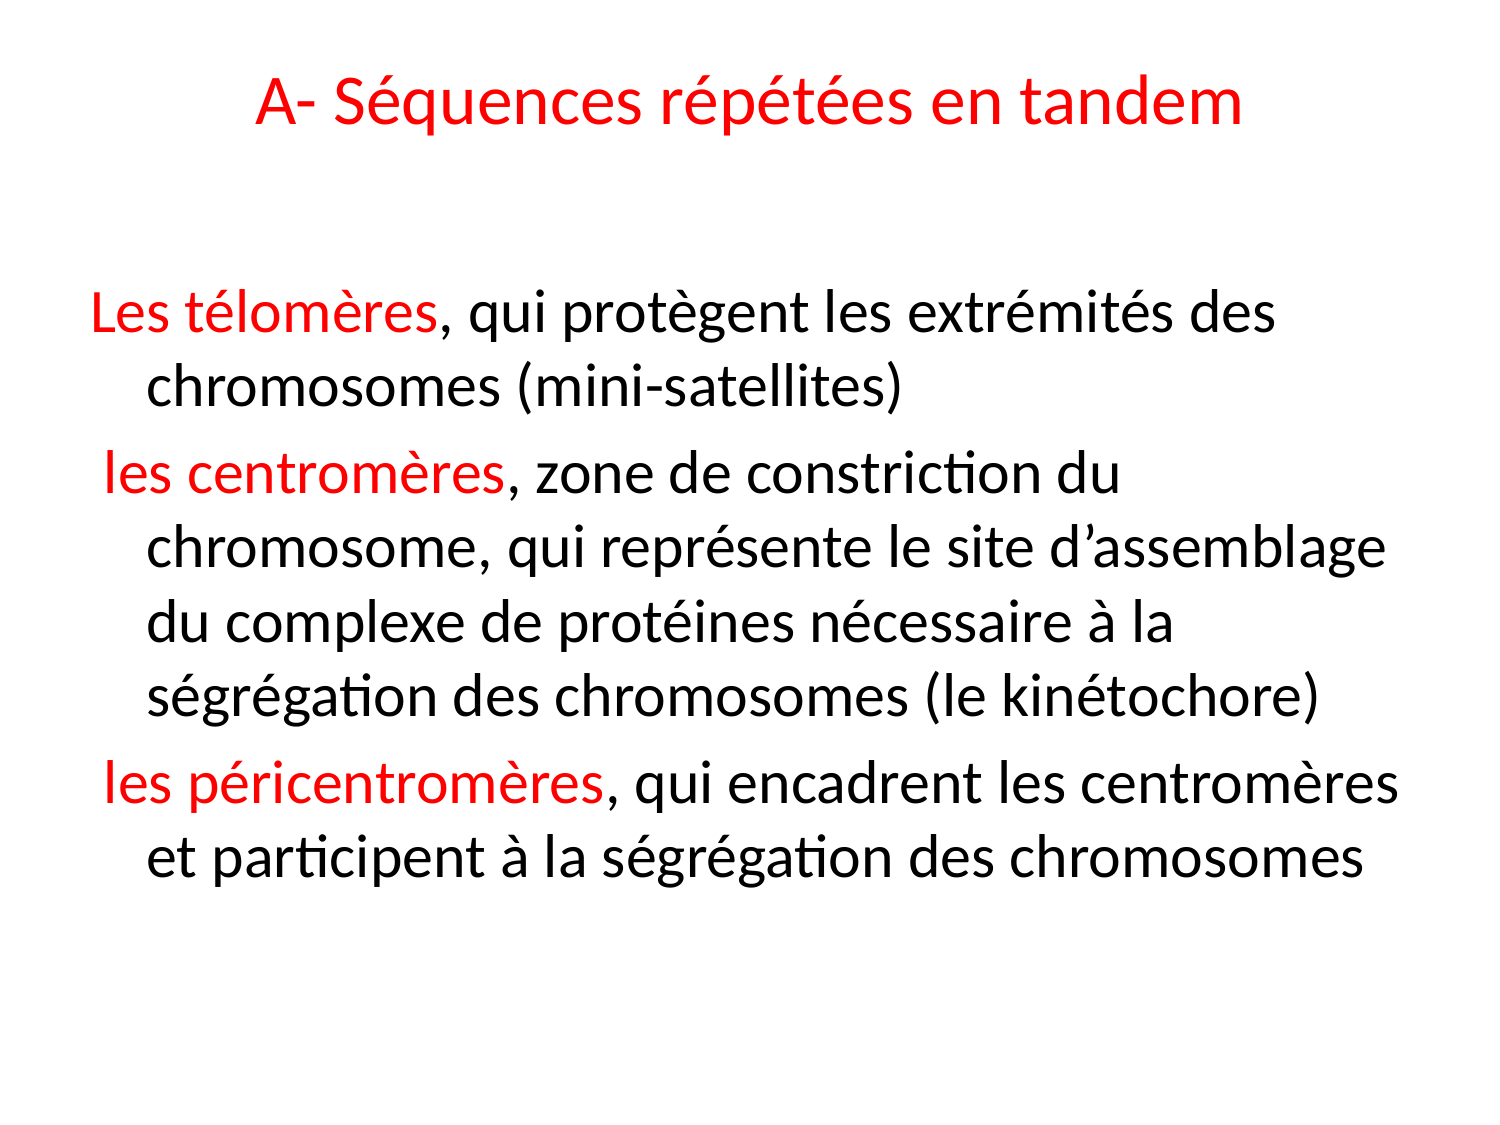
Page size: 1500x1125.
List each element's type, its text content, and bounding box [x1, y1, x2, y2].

title A- Séquences répétées en tandem [75, 45, 1425, 233]
list Les télomères, qui protègent les extrémités des chromosomes (mini-satellites) les centromères, zone de constriction du chromosome, qui représente le site d’assemblage du complexe de protéines nécessaire à la ségrégation des chromosomes (le kinétochore) les péricentromères, qui encadrent les centromères et participent à la ségrégation des chromosomes [75, 262, 1425, 1005]
